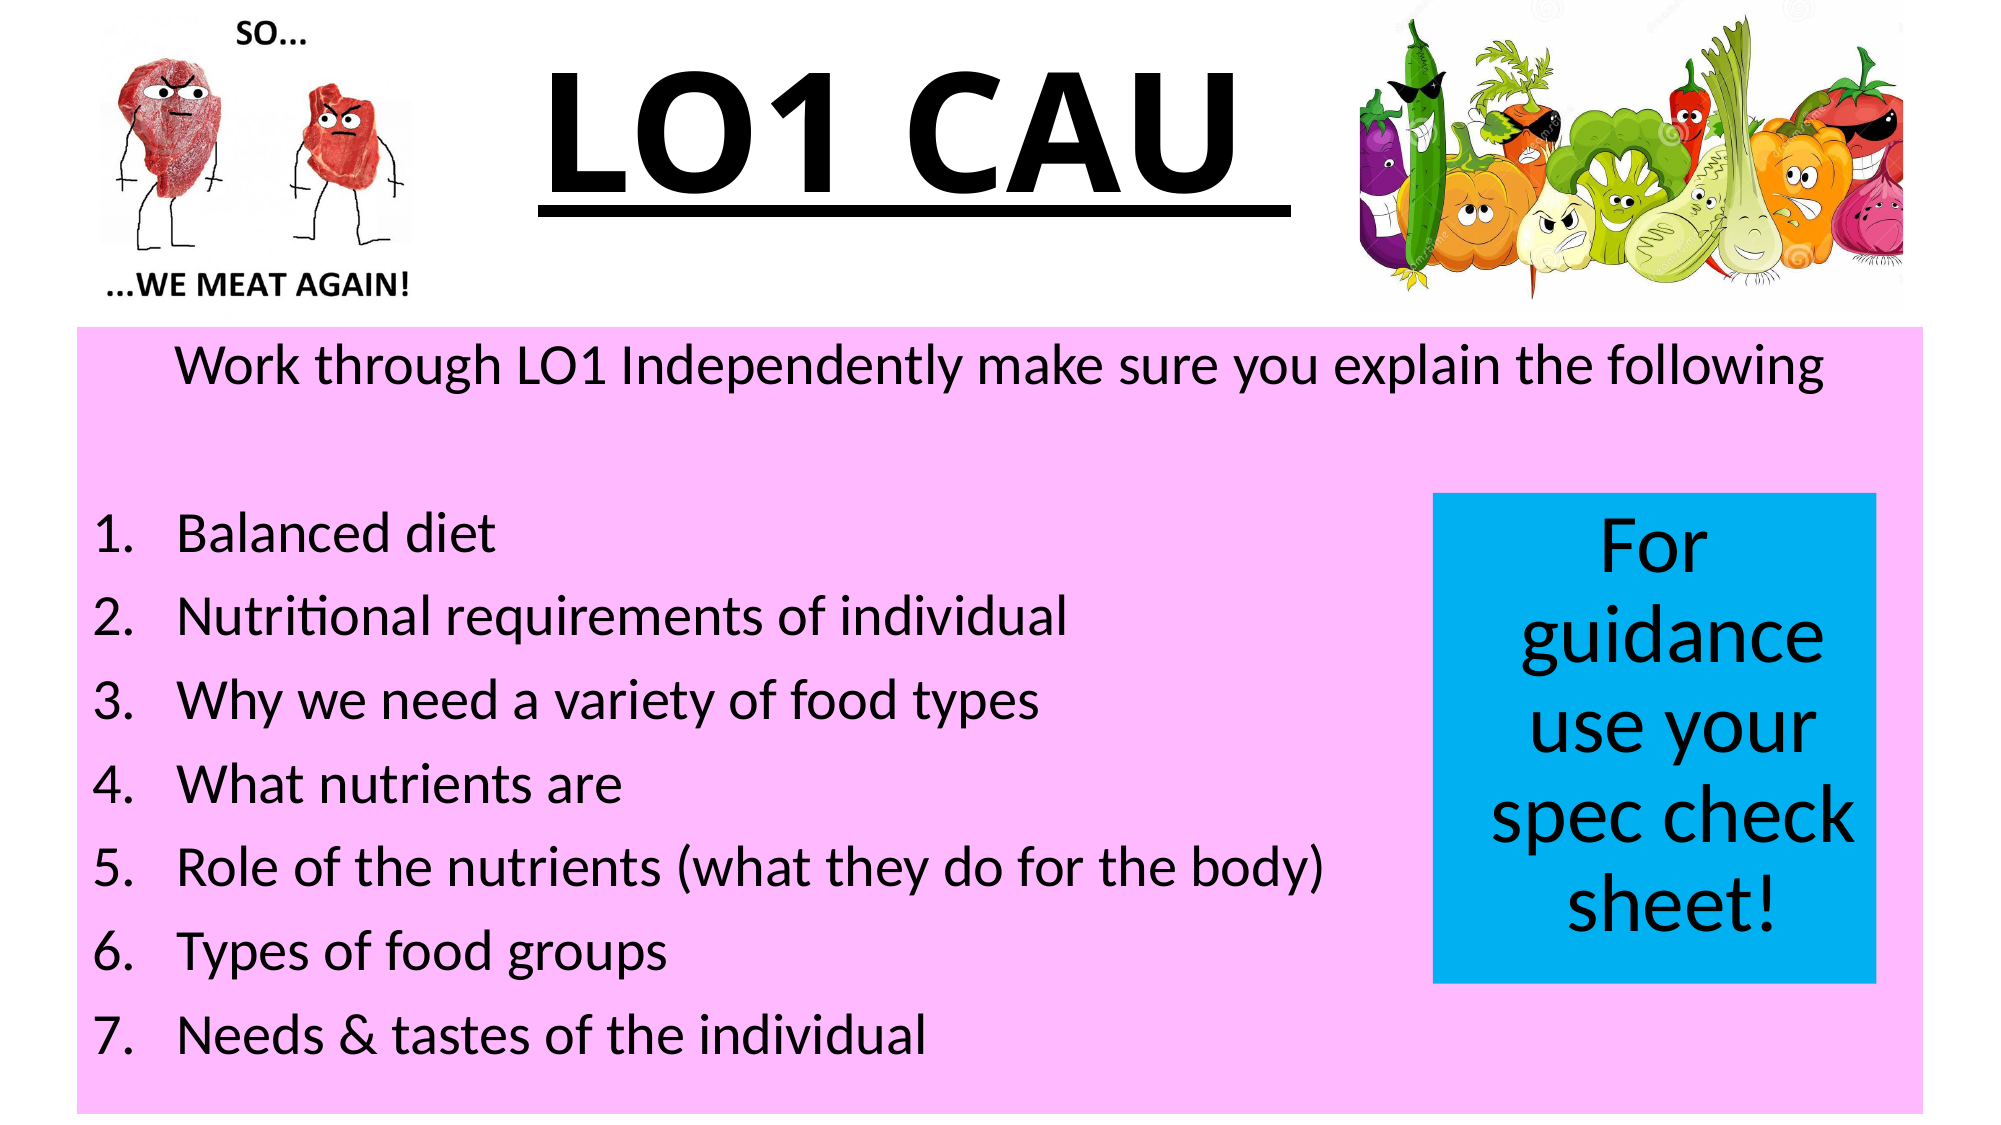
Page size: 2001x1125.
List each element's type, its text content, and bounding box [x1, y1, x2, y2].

title LO1 CAU [413, 45, 1359, 233]
list Work through LO1 Independently make sure you explain the following Balanced diet Nutritional requirements of individual Why we need a variety of food types What nutrients are Role of the nutrients (what they do for the body) Types of food groups Needs & tastes of the individual [77, 326, 1923, 1114]
picture [1359, 0, 1904, 315]
picture [97, 13, 413, 318]
text_box [824, 386, 1176, 739]
text_box For guidance use your spec check sheet! [1432, 492, 1877, 984]
